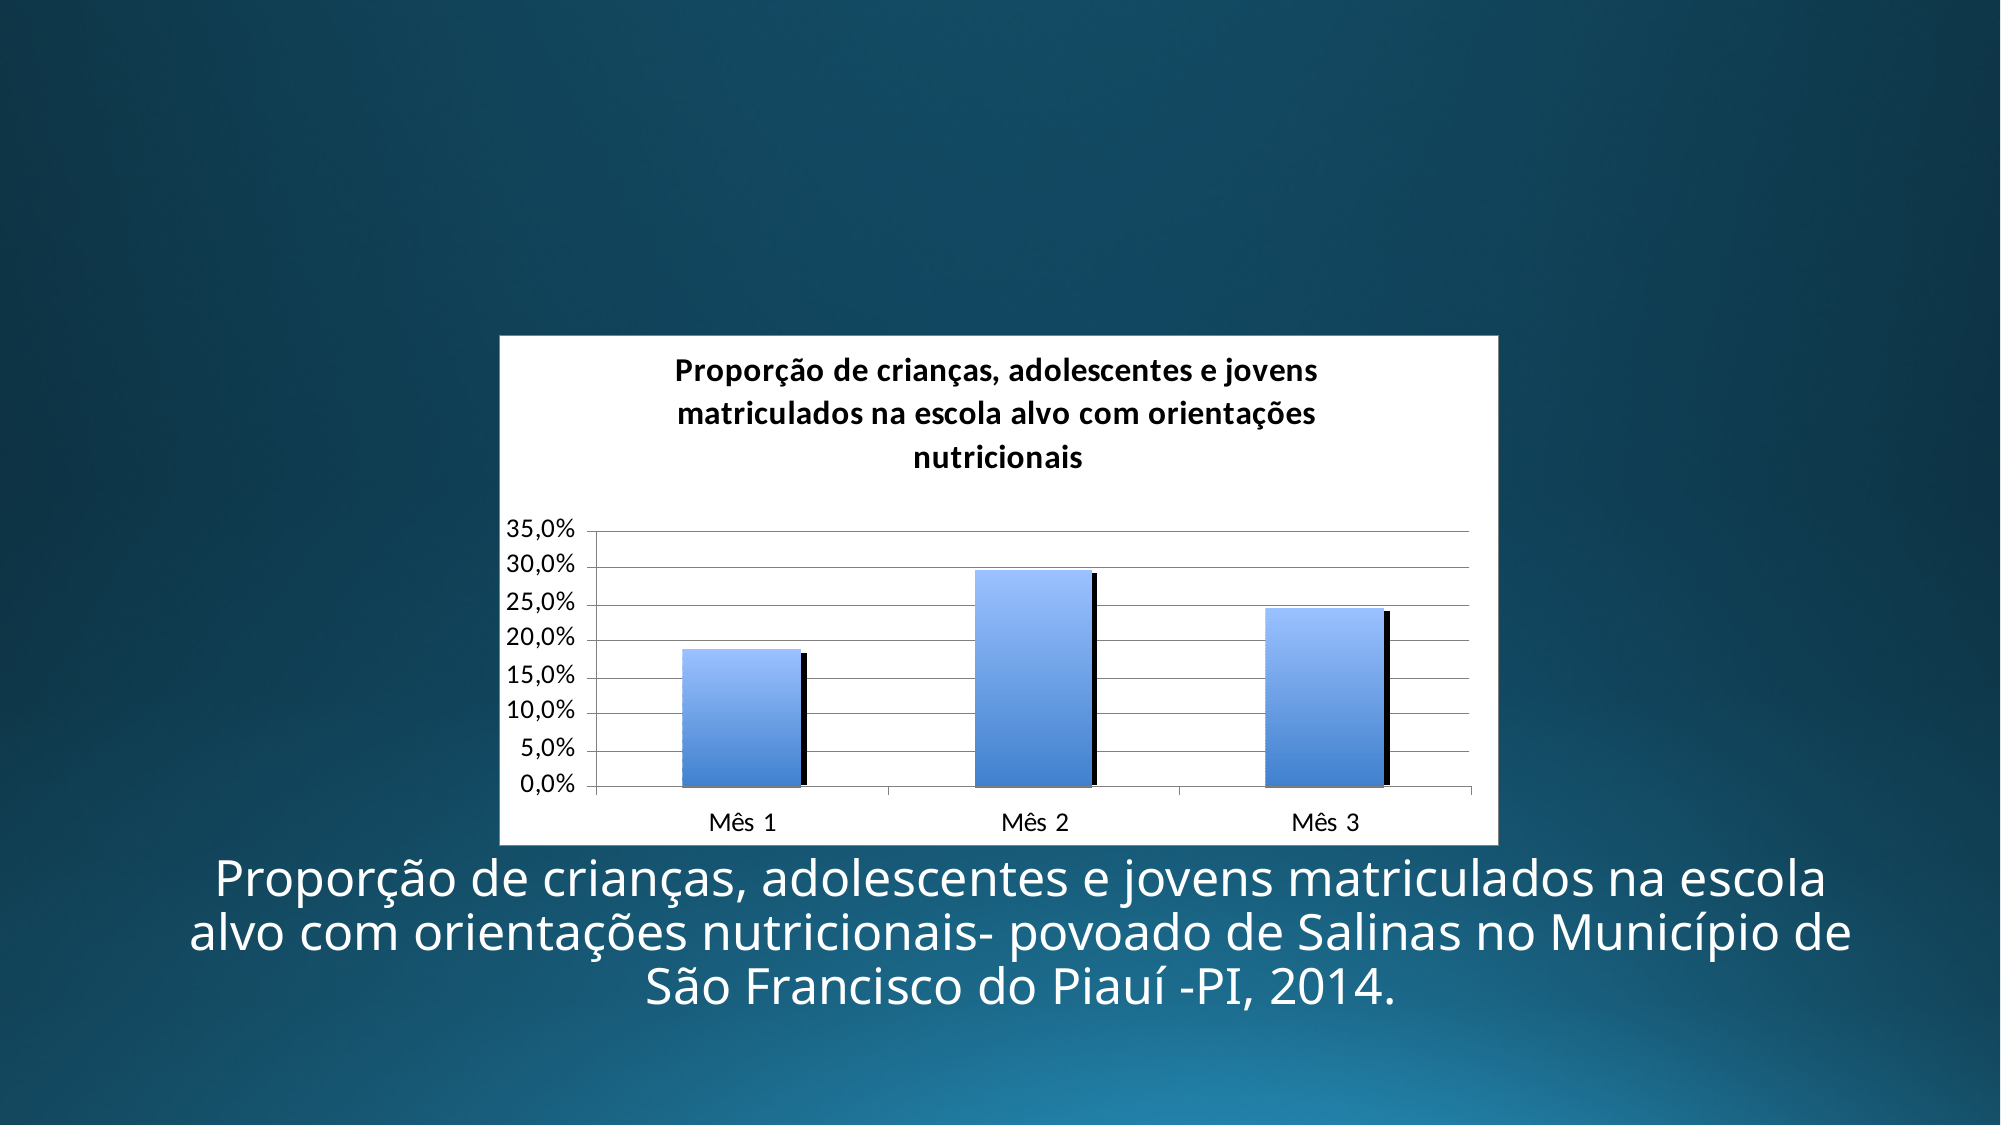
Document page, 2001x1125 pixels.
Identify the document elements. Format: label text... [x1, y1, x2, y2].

title Proporção de crianças, adolescentes e jovens matriculados na escola alvo com orientações nutricionais- povoado de Salinas no Município de São Francisco do Piauí -PI, 2014. [158, 855, 1884, 1073]
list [489, 324, 1511, 856]
picture [0, 0, 2001, 1125]
